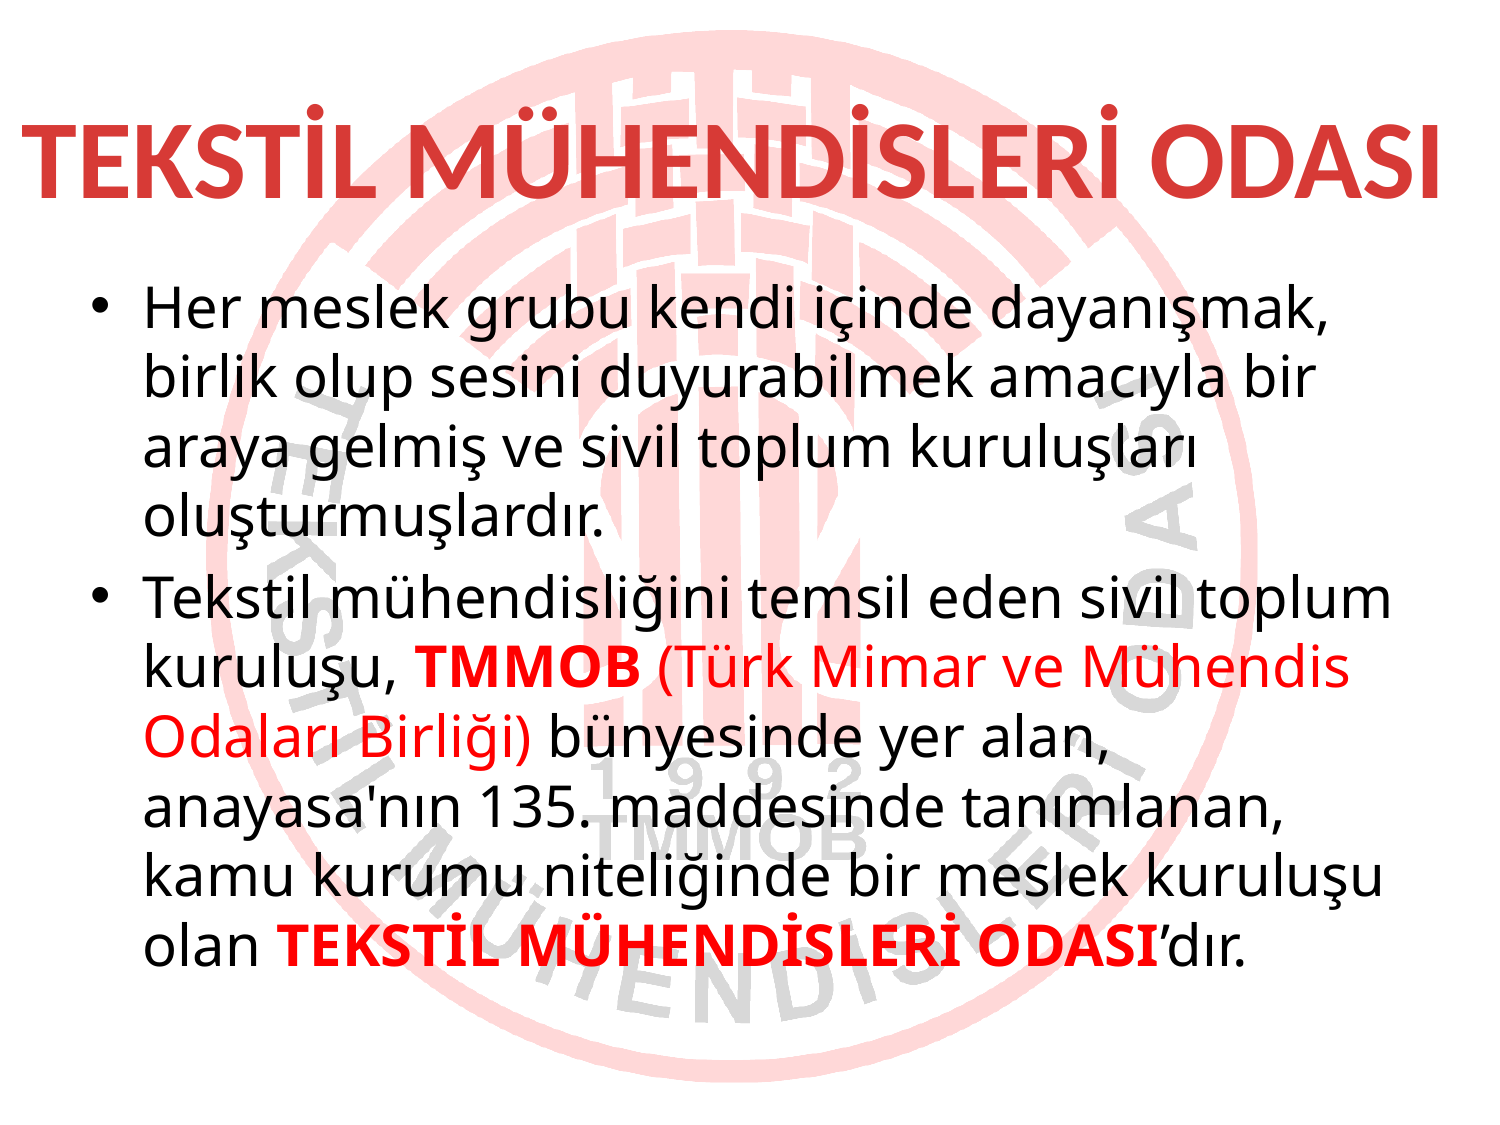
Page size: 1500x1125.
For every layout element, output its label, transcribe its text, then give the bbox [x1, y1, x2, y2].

text_box TEKSTİL MÜHENDİSLERİ ODASI [6, 78, 201, 229]
list Her meslek grubu kendi içinde dayanışmak, birlik olup sesini duyurabilmek amacıyla bir araya gelmiş ve sivil toplum kuruluşları oluşturmuşlardır. Tekstil mühendisliğini temsil eden sivil toplum kuruluşu, TMMOB (Türk Mimar ve Mühendis Odaları Birliği) bünyesinde yer alan, anayasa'nın 135. maddesinde tanımlanan, kamu kurumu niteliğinde bir meslek kuruluşu olan TEKSTİL MÜHENDİSLERİ ODASI’dır. [75, 262, 201, 1059]
list Her meslek grubu kendi içinde dayanışmak, birlik olup sesini duyurabilmek amacıyla bir araya gelmiş ve sivil toplum kuruluşları oluşturmuşlardır. Tekstil mühendisliğini temsil eden sivil toplum kuruluşu, TMMOB (Türk Mimar ve Mühendis Odaları Birliği) bünyesinde yer alan, anayasa'nın 135. maddesinde tanımlanan, kamu kurumu niteliğinde bir meslek kuruluşu olan TEKSTİL MÜHENDİSLERİ ODASI’dır. [1263, 262, 1425, 1059]
text_box TEKSTİL MÜHENDİSLERİ ODASI [1263, 78, 1463, 229]
picture [206, 30, 1259, 1083]
